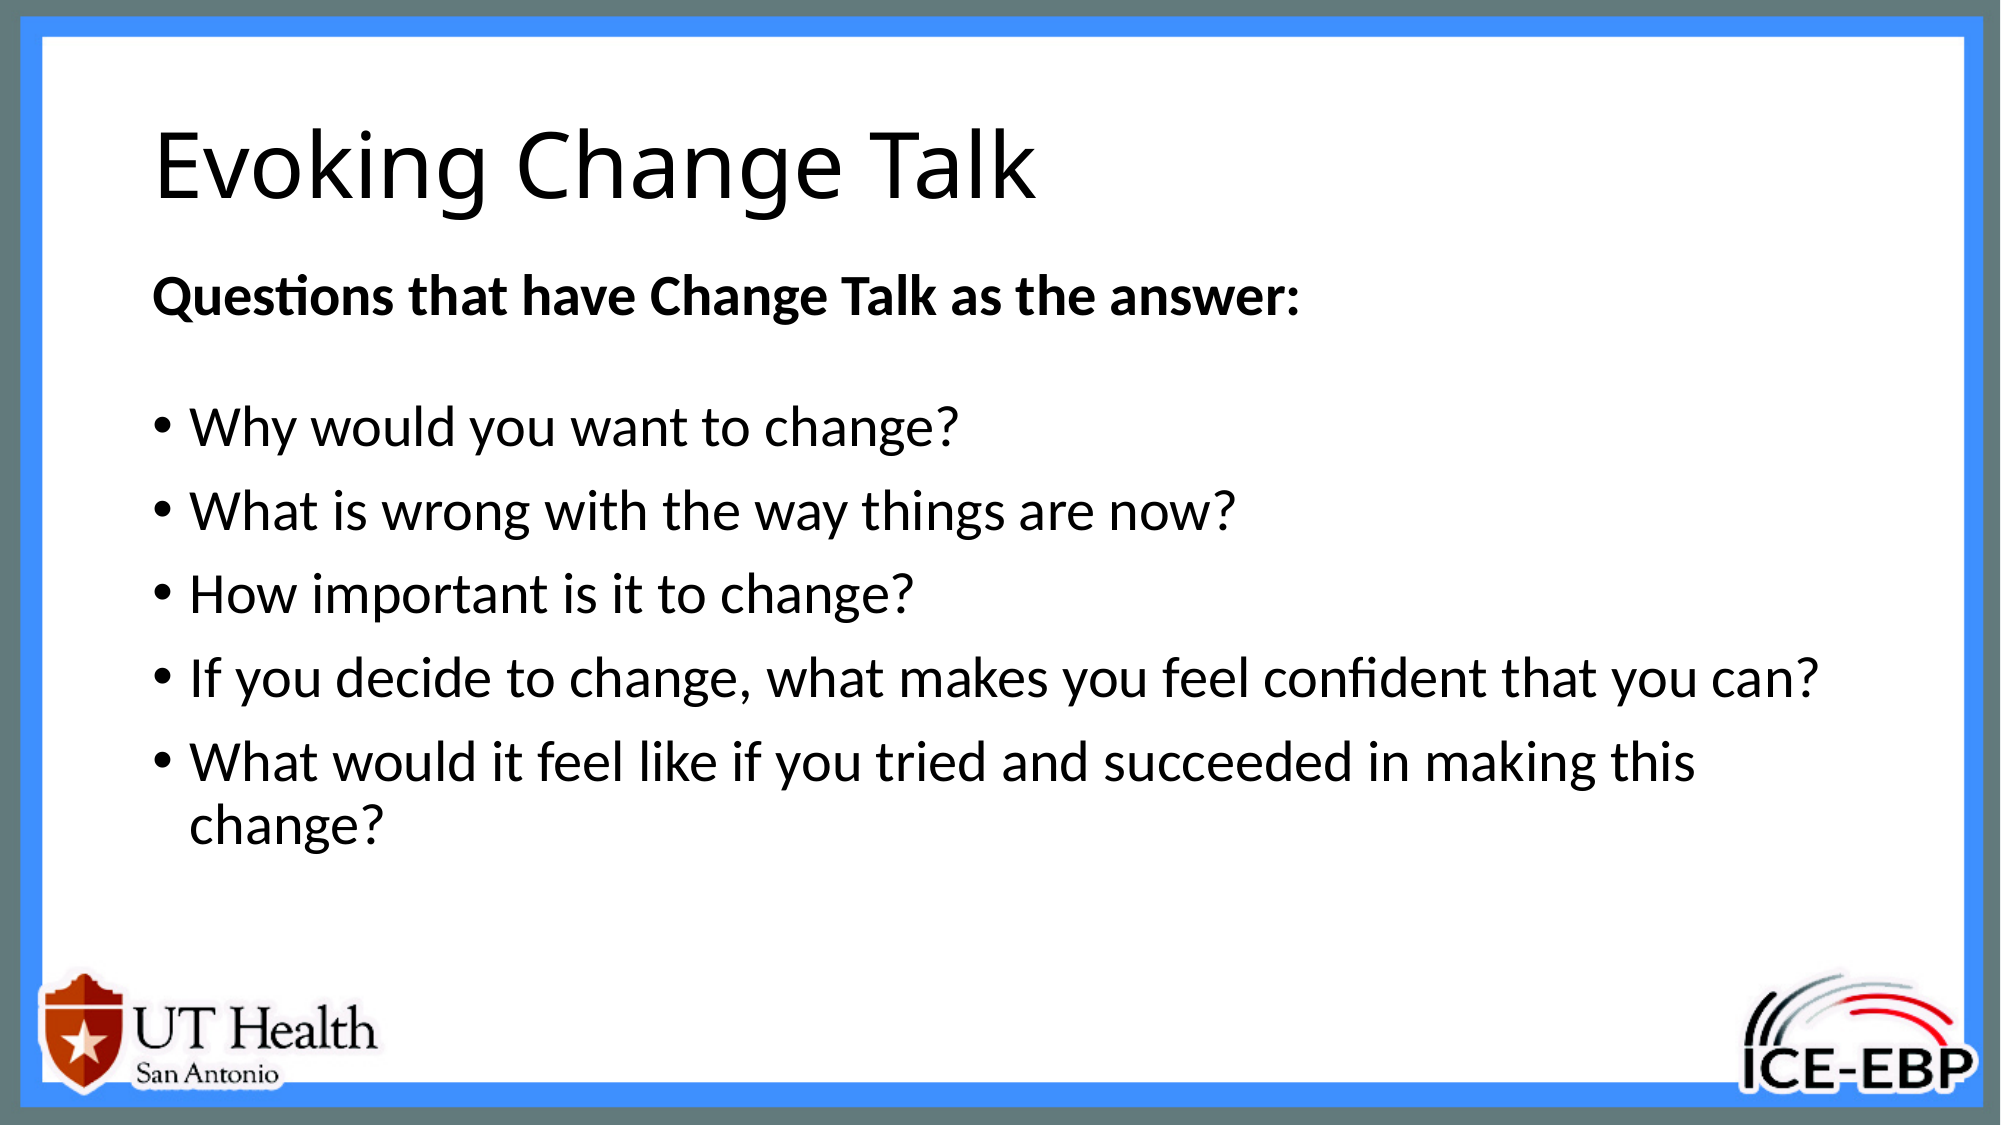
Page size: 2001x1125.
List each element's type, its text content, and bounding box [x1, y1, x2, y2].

title Evoking Change Talk [137, 59, 1863, 257]
list Questions that have Change Talk as the answer: Why would you want to change? What is wrong with the way things are now? How important is it to change? If you decide to change, what makes you feel confident that you can? What would it feel like if you tried and succeeded in making this change? [137, 257, 1863, 1014]
picture [0, 0, 2001, 1125]
